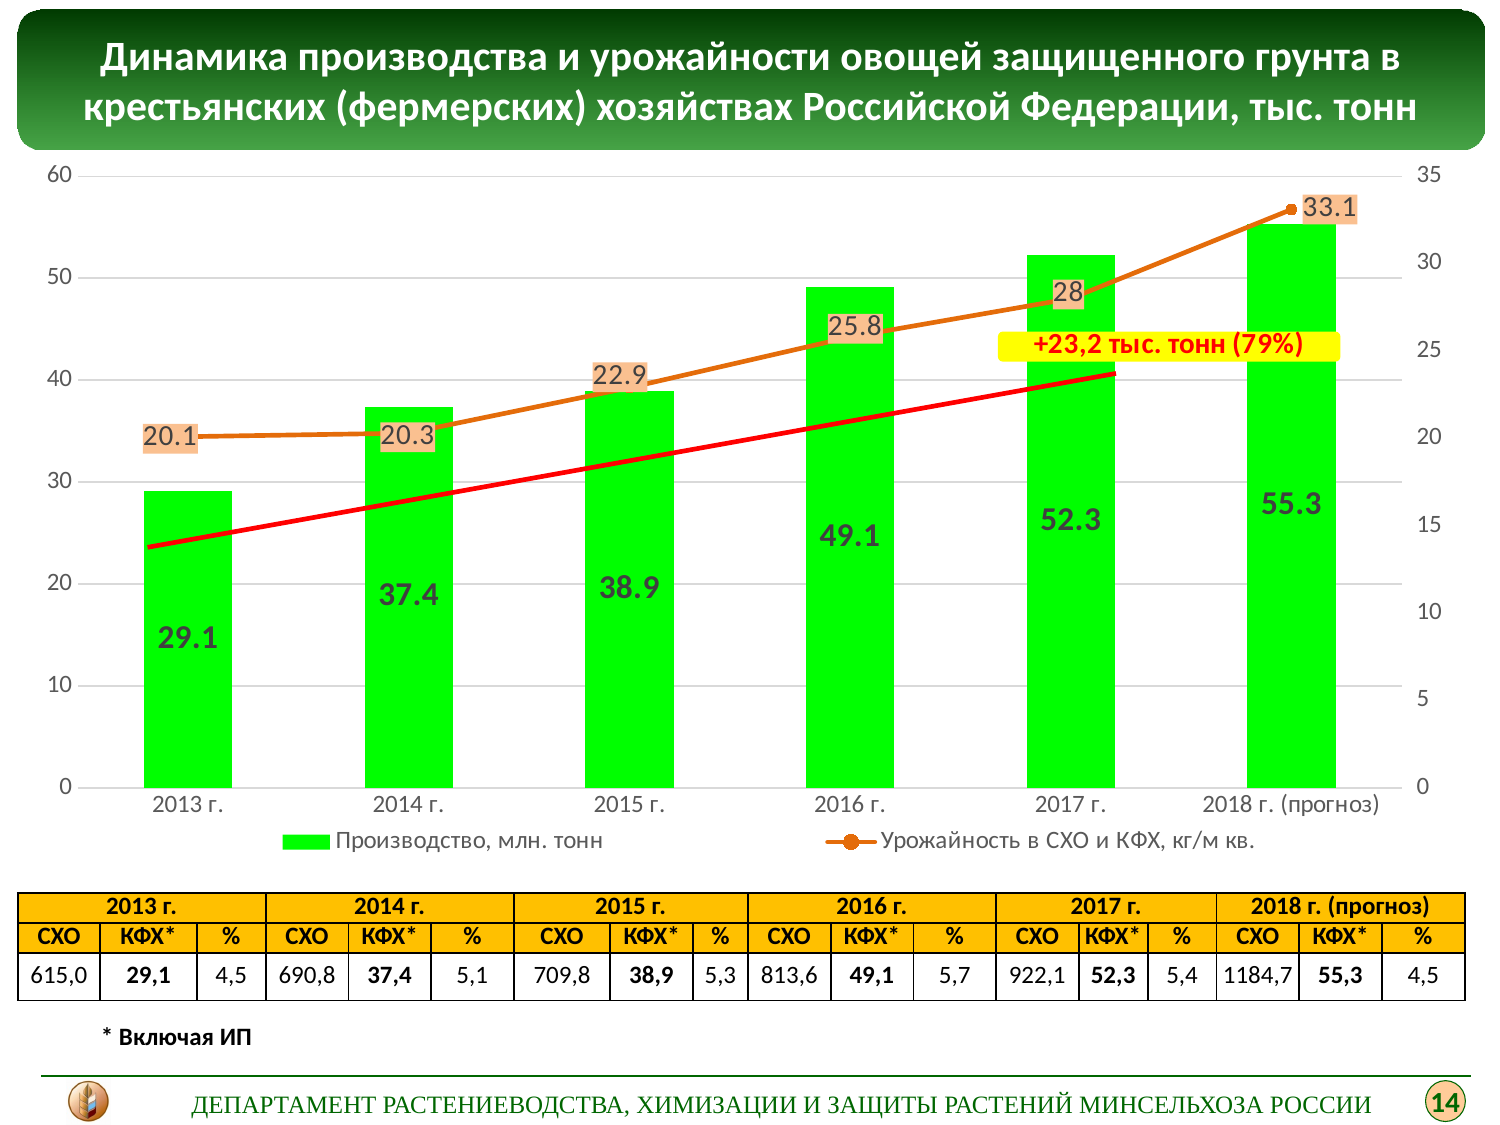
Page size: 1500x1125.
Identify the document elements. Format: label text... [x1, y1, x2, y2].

table_cell СХО [267, 924, 348, 952]
table_cell % [1149, 924, 1216, 952]
table_cell 1184,7 [1217, 954, 1298, 1000]
table_cell 4,5 [1383, 954, 1464, 1000]
table_cell КФХ* [1080, 924, 1147, 952]
table_header 2016 г. [749, 894, 995, 922]
table_cell 55,3 [1300, 954, 1381, 1000]
table_cell % [694, 924, 747, 952]
text_box * Включая ИП [38, 1020, 315, 1052]
table_header 2014 г. [267, 894, 513, 922]
table_cell 5,1 [432, 954, 513, 1000]
picture [66, 1077, 112, 1125]
table_cell 38,9 [611, 954, 692, 1000]
table_cell 813,6 [749, 954, 830, 1000]
table_cell КФХ* [832, 924, 913, 952]
table_cell 4,5 [198, 954, 265, 1000]
table_cell 615,0 [19, 954, 99, 1000]
text_box Динамика производства и урожайности овощей защищенного грунта в крестьянских (фермерских) хозяйствах Российской Федерации, тыс. тонн [17, 9, 1485, 148]
table_cell 709,8 [515, 954, 609, 1000]
table_cell 52,3 [1080, 954, 1147, 1000]
text_box 14 [1405, 1088, 1485, 1113]
table_cell КФХ* [101, 924, 196, 952]
table_cell СХО [1217, 924, 1298, 952]
table_cell % [432, 924, 513, 952]
table_header 2015 г. [515, 894, 747, 922]
table_cell % [1383, 924, 1464, 952]
text_box [1429, 1113, 1462, 1122]
table_cell СХО [515, 924, 609, 952]
table_cell 5,3 [694, 954, 747, 1000]
table_cell КФХ* [1300, 924, 1381, 952]
table_cell 922,1 [997, 954, 1078, 1000]
table_cell СХО [749, 924, 830, 952]
table_cell КФХ* [611, 924, 692, 952]
table_header 2017 г. [997, 894, 1216, 922]
table_cell 5,7 [914, 954, 995, 1000]
table_cell СХО [997, 924, 1078, 952]
table_cell 5,4 [1149, 954, 1216, 1000]
table_header 2013 г. [19, 894, 265, 922]
chart [17, 148, 1471, 882]
table_cell % [198, 924, 265, 952]
table_cell 29,1 [101, 954, 196, 1000]
text_box ДЕПАРТАМЕНТ РАСТЕНИЕВОДСТВА, ХИМИЗАЦИИ И ЗАЩИТЫ РАСТЕНИЙ МИНСЕЛЬХОЗА РОССИИ [176, 1083, 1389, 1125]
table_cell 37,4 [349, 954, 430, 1000]
table_cell 690,8 [267, 954, 348, 1000]
table_cell 49,1 [832, 954, 913, 1000]
table_header 2018 г. (прогноз) [1217, 894, 1464, 922]
table_cell СХО [19, 924, 99, 952]
text_box [1430, 1083, 1461, 1088]
table_cell КФХ* [349, 924, 430, 952]
table_cell % [914, 924, 995, 952]
